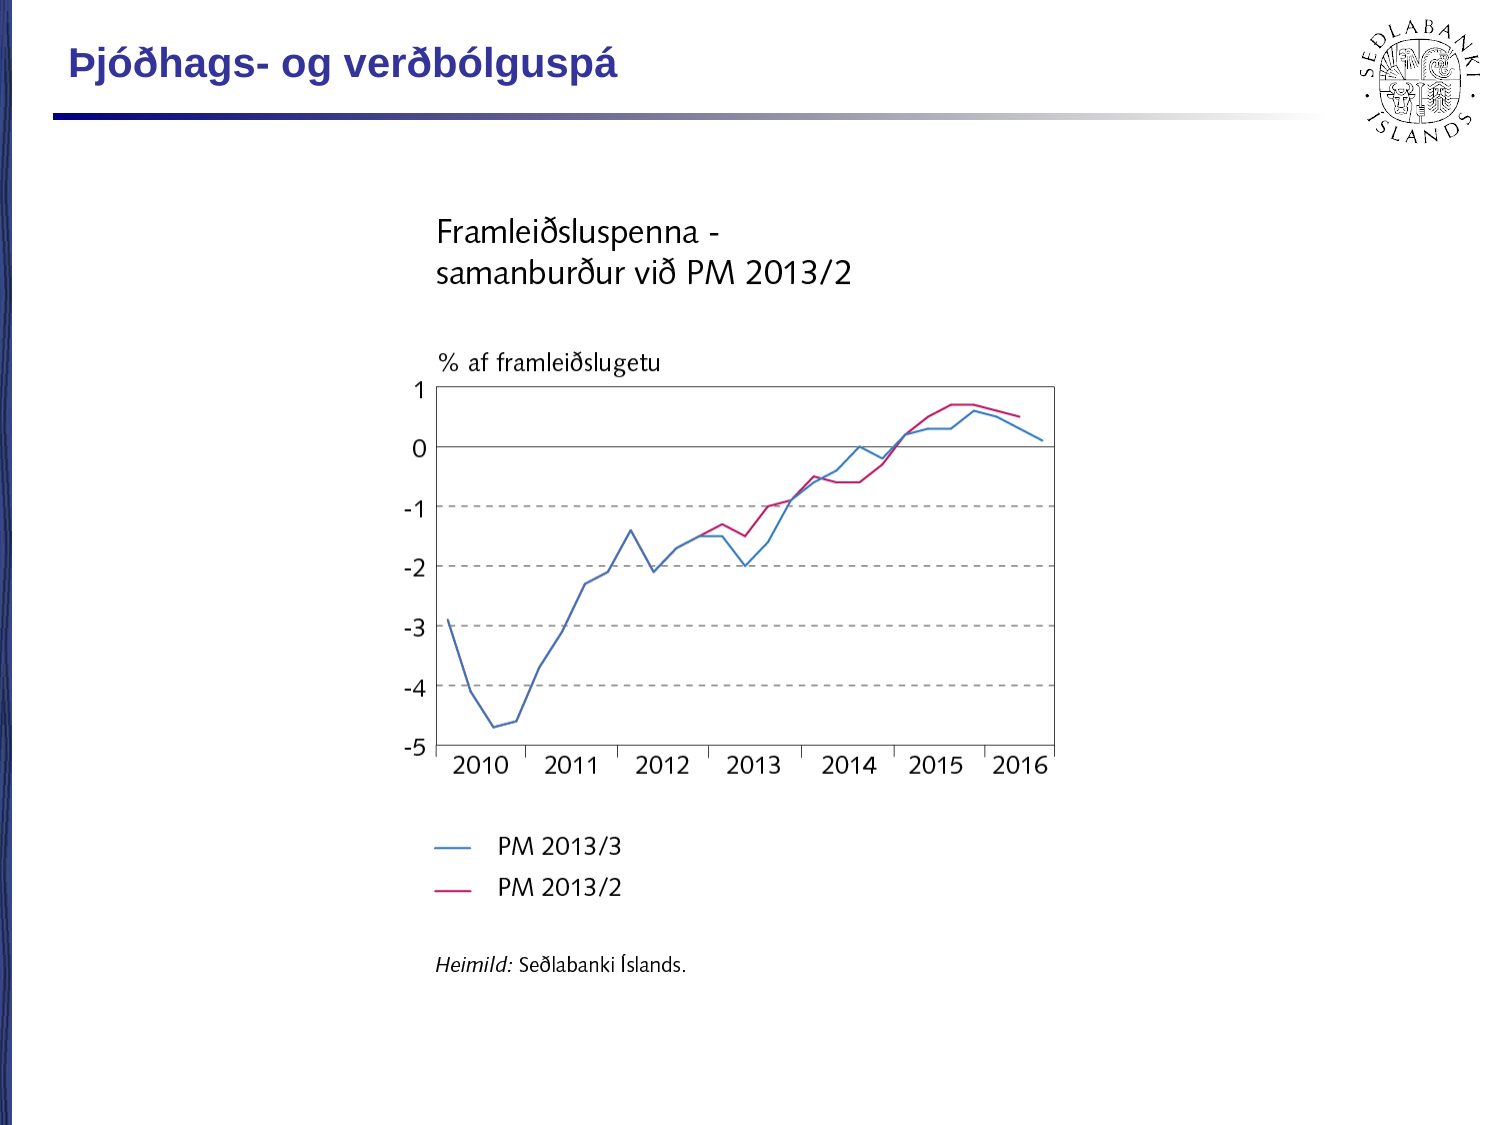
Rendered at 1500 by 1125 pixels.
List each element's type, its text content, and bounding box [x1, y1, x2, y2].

picture [1357, 18, 1482, 149]
picture [0, 0, 12, 1125]
title Þjóðhags- og verðbólguspá [52, 10, 1330, 111]
picture [402, 215, 1056, 977]
